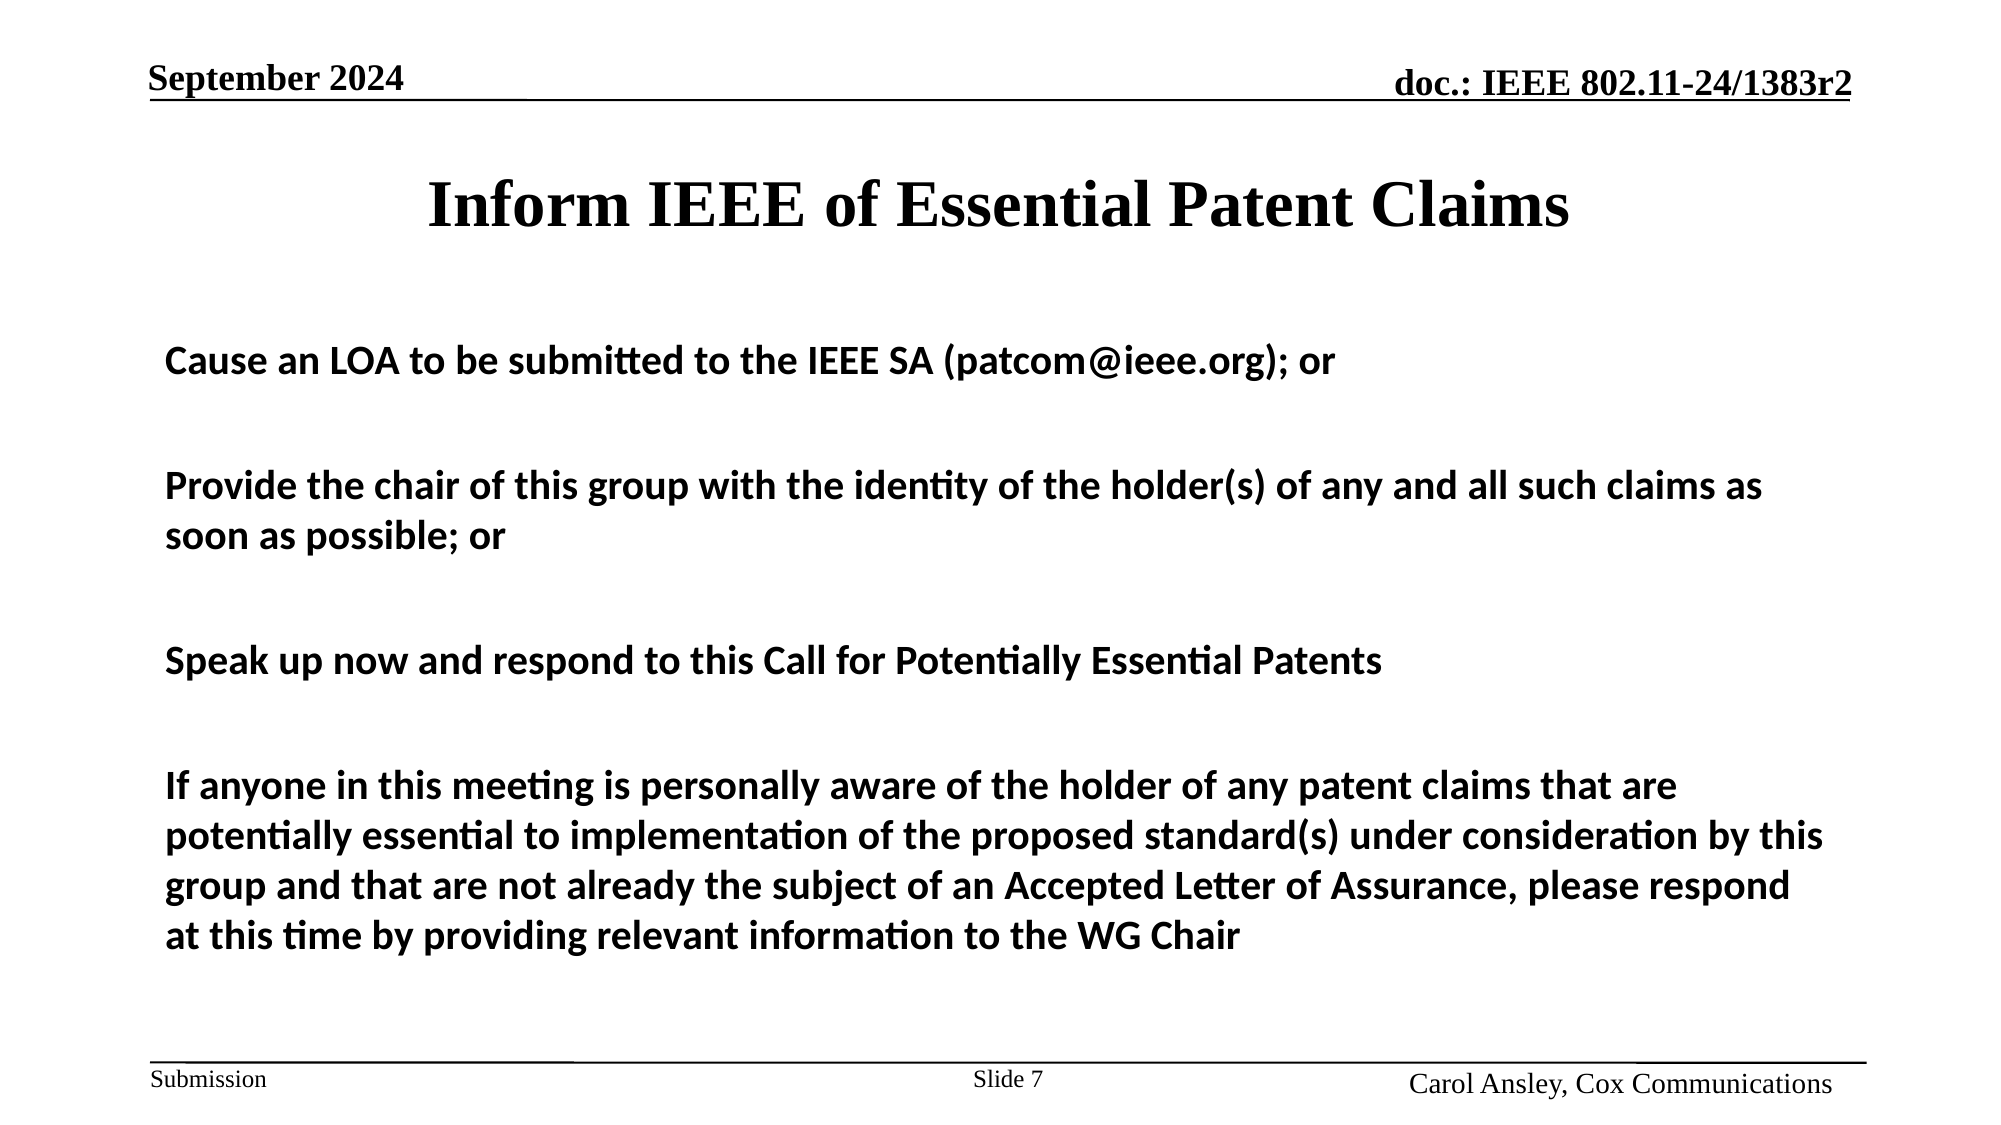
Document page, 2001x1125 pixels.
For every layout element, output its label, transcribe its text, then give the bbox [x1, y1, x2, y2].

title Inform IEEE of Essential Patent Claims [149, 112, 1850, 288]
slide_number Slide 7 [950, 1061, 1067, 1123]
list Cause an LOA to be submitted to the IEEE SA (patcom@ieee.org); or Provide the chair of this group with the identity of the holder(s) of any and all such claims as soon as possible; or Speak up now and respond to this Call for Potentially Essential Patents If anyone in this meeting is personally aware of the holder of any patent claims that are potentially essential to implementation of the proposed standard(s) under consideration by this group and that are not already the subject of an Accepted Letter of Assurance, please respond at this time by providing relevant information to the WG Chair [149, 324, 1850, 1000]
